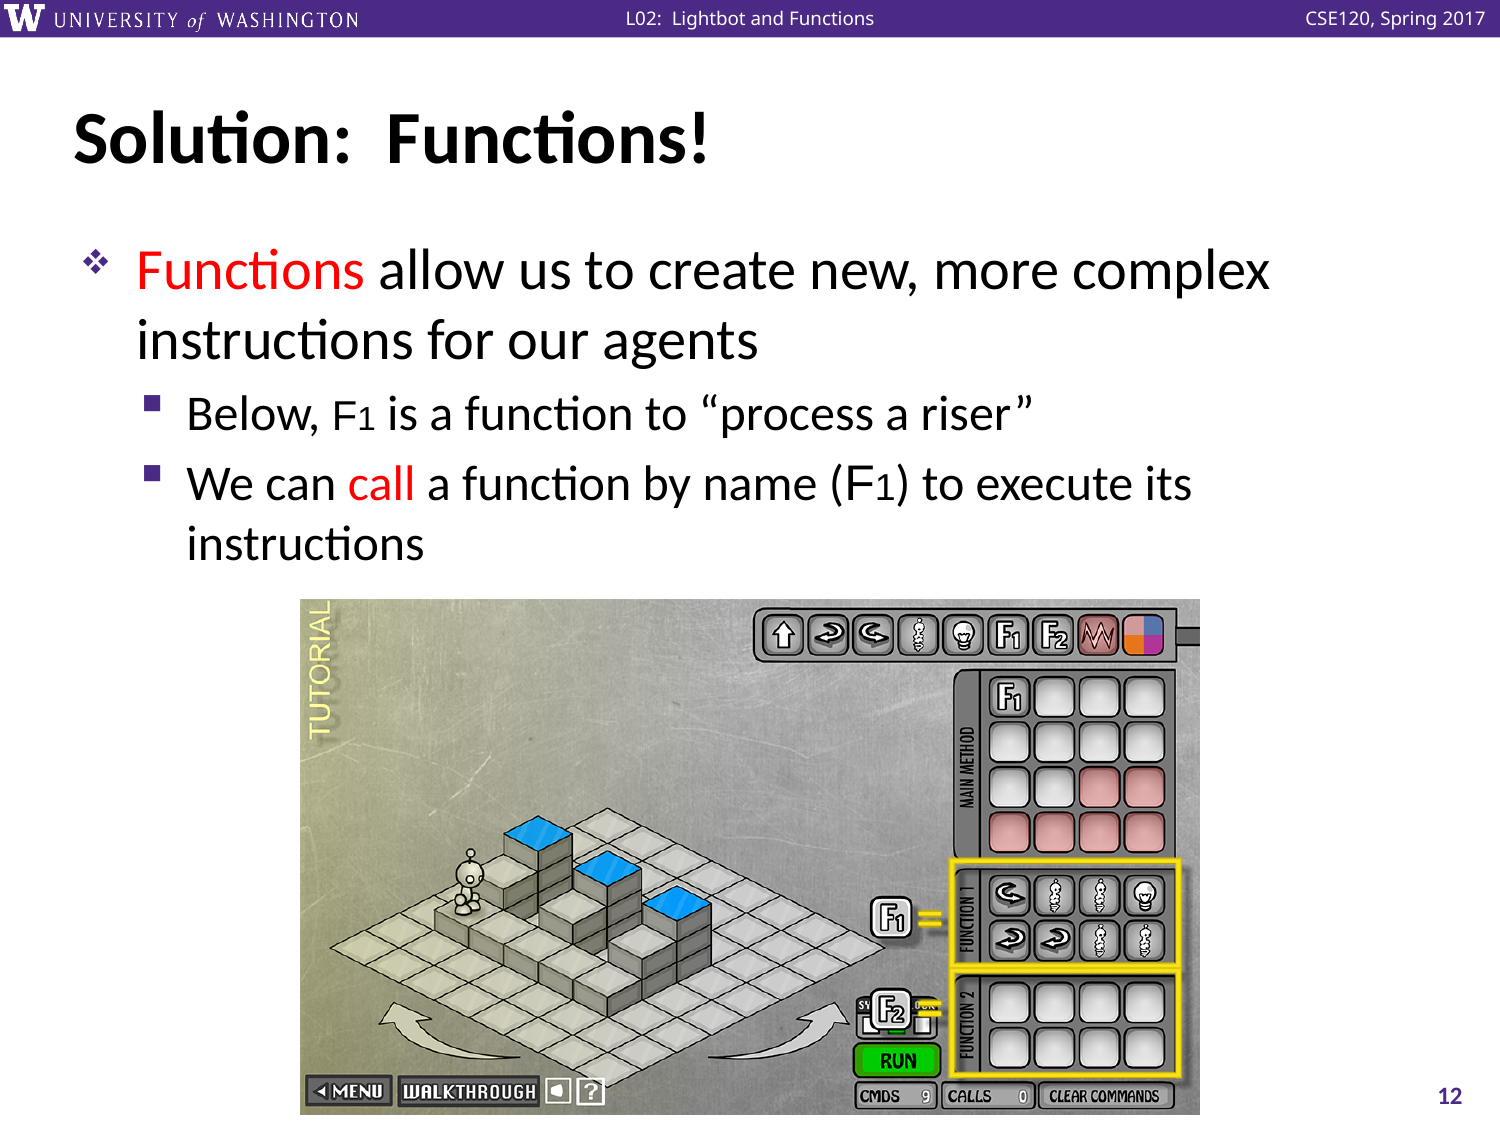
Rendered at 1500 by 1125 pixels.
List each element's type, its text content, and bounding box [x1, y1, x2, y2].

title Solution: Functions! [58, 71, 1438, 197]
list Functions allow us to create new, more complex instructions for our agents Below, F1 is a function to “process a riser” We can call a function by name (F1) to execute its instructions [64, 223, 1438, 1040]
picture [4, 4, 358, 32]
picture [299, 599, 1201, 1115]
slide_number 12 [1400, 1065, 1500, 1125]
